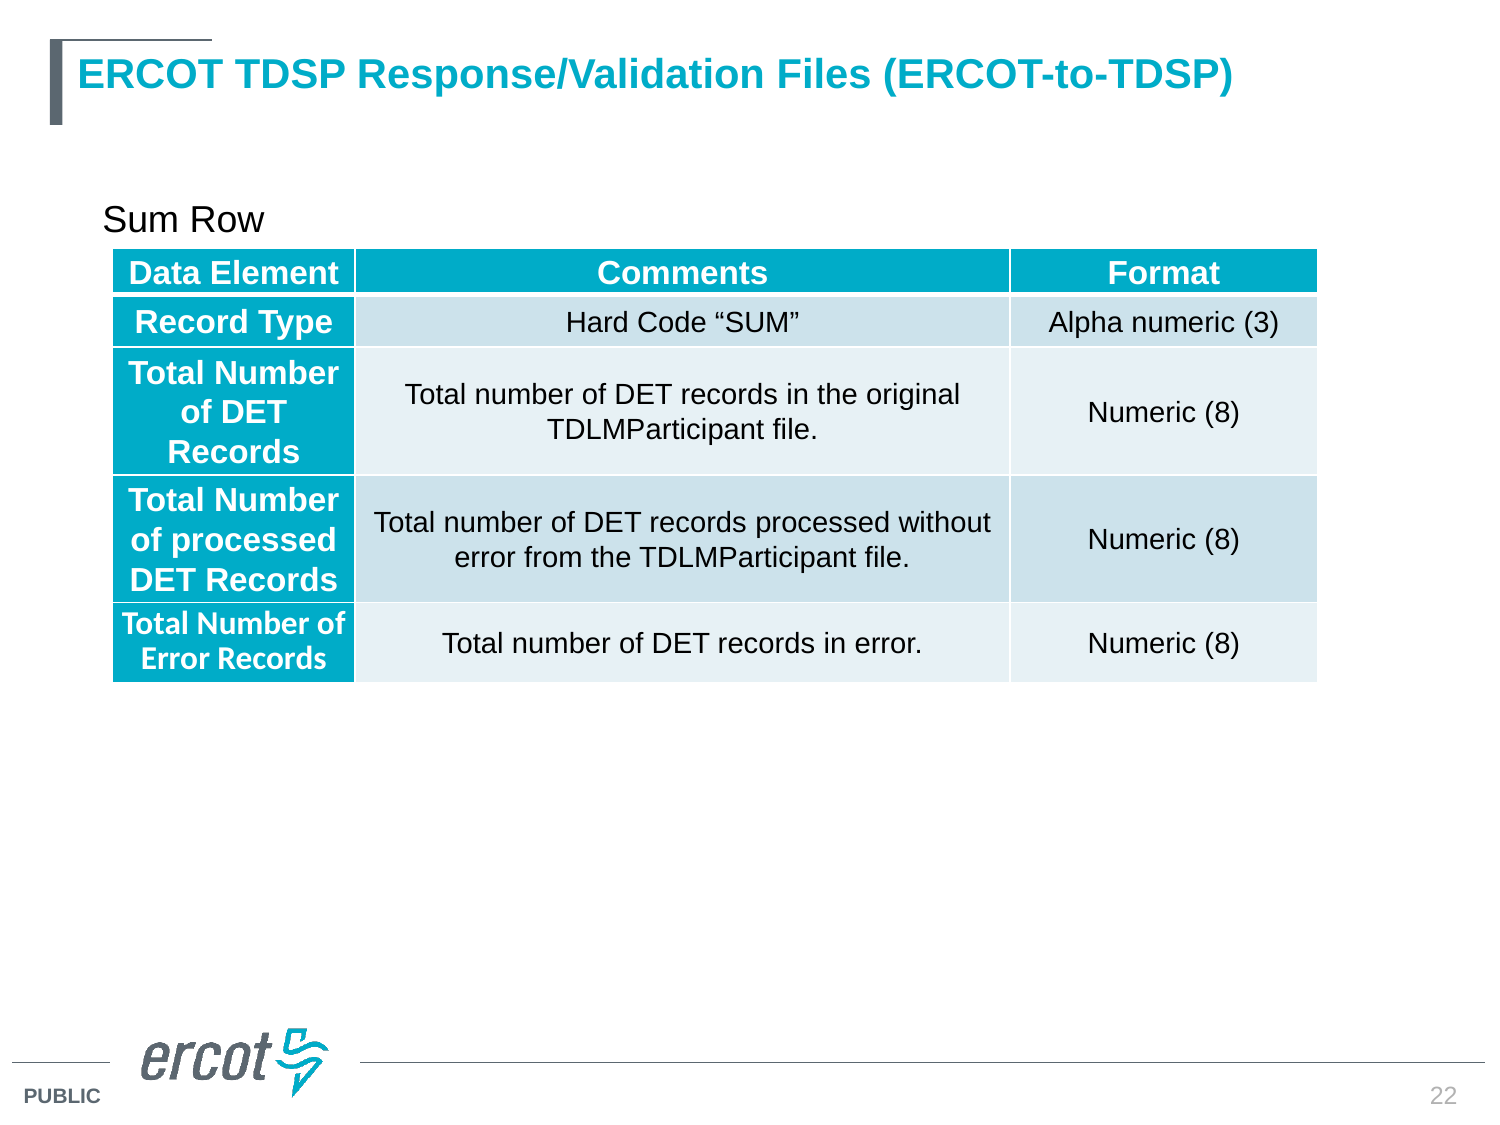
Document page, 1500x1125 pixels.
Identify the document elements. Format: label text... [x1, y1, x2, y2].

table_cell Total number of DET records in error. [356, 603, 1009, 682]
table_cell Numeric (8) [1011, 348, 1317, 474]
table_cell Total Number of Error Records [113, 603, 354, 682]
table_cell Total number of DET records in the original TDLMParticipant file. [356, 348, 1009, 474]
title ERCOT TDSP Response/Validation Files (ERCOT-to-TDSP) [62, 39, 1450, 125]
table_cell Total Number of processed DET Records [113, 476, 354, 602]
picture [137, 1024, 332, 1100]
table_cell Alpha numeric (3) [1011, 297, 1317, 346]
table_cell Total number of DET records processed without error from the TDLMParticipant file. [356, 476, 1009, 602]
table_header Comments [356, 249, 1009, 292]
table_header Format [1011, 249, 1317, 292]
table_cell Numeric (8) [1011, 603, 1317, 682]
list [50, 149, 1450, 979]
text_box Sum Row [87, 187, 1113, 248]
table_cell Numeric (8) [1011, 476, 1317, 602]
table_header Data Element [113, 249, 354, 292]
table_cell Hard Code “SUM” [356, 297, 1009, 346]
table_cell Total Number of DET Records [113, 348, 354, 474]
table_cell Record Type [113, 297, 354, 346]
slide_number 22 [1400, 1076, 1488, 1113]
